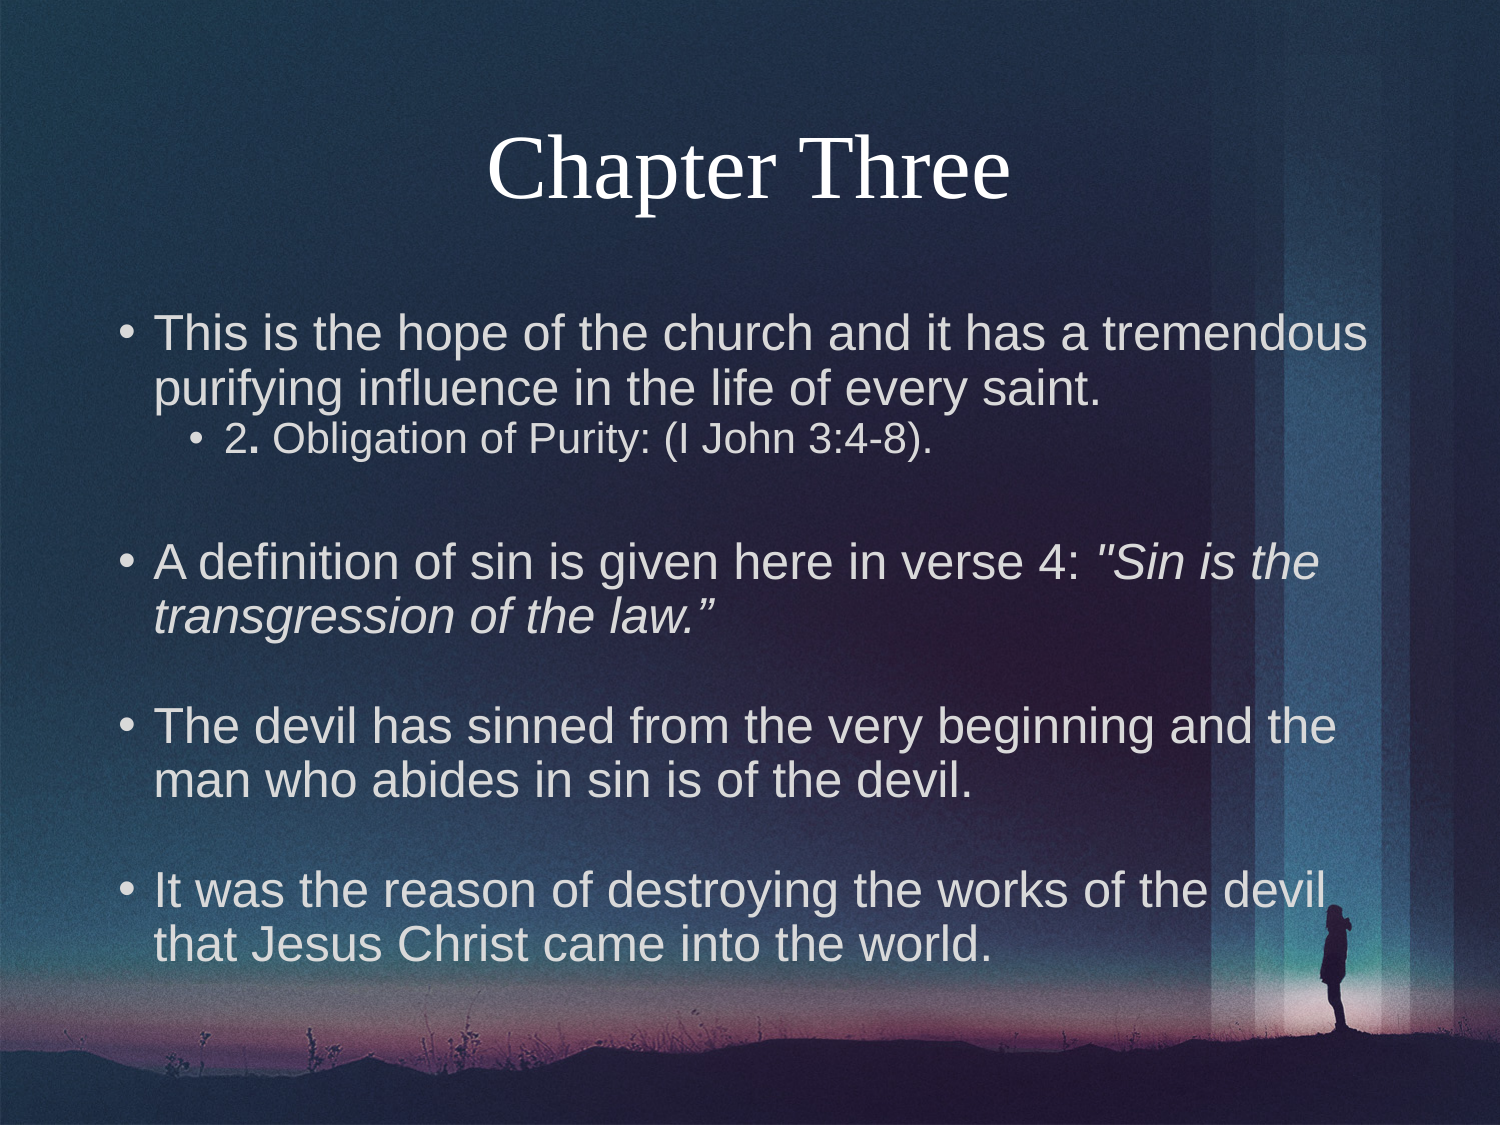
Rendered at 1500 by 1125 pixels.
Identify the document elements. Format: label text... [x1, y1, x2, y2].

picture [0, 0, 1500, 1125]
title Chapter Three [103, 59, 1397, 278]
list This is the hope of the church and it has a tremendous purifying influence in the life of every saint. 2. Obligation of Purity: (I John 3:4-8). A definition of sin is given here in verse 4: "Sin is the transgression of the law.” The devil has sinned from the very beginning and the man who abides in sin is of the devil. It was the reason of destroying the works of the devil that Jesus Christ came into the world. [103, 299, 1397, 1014]
